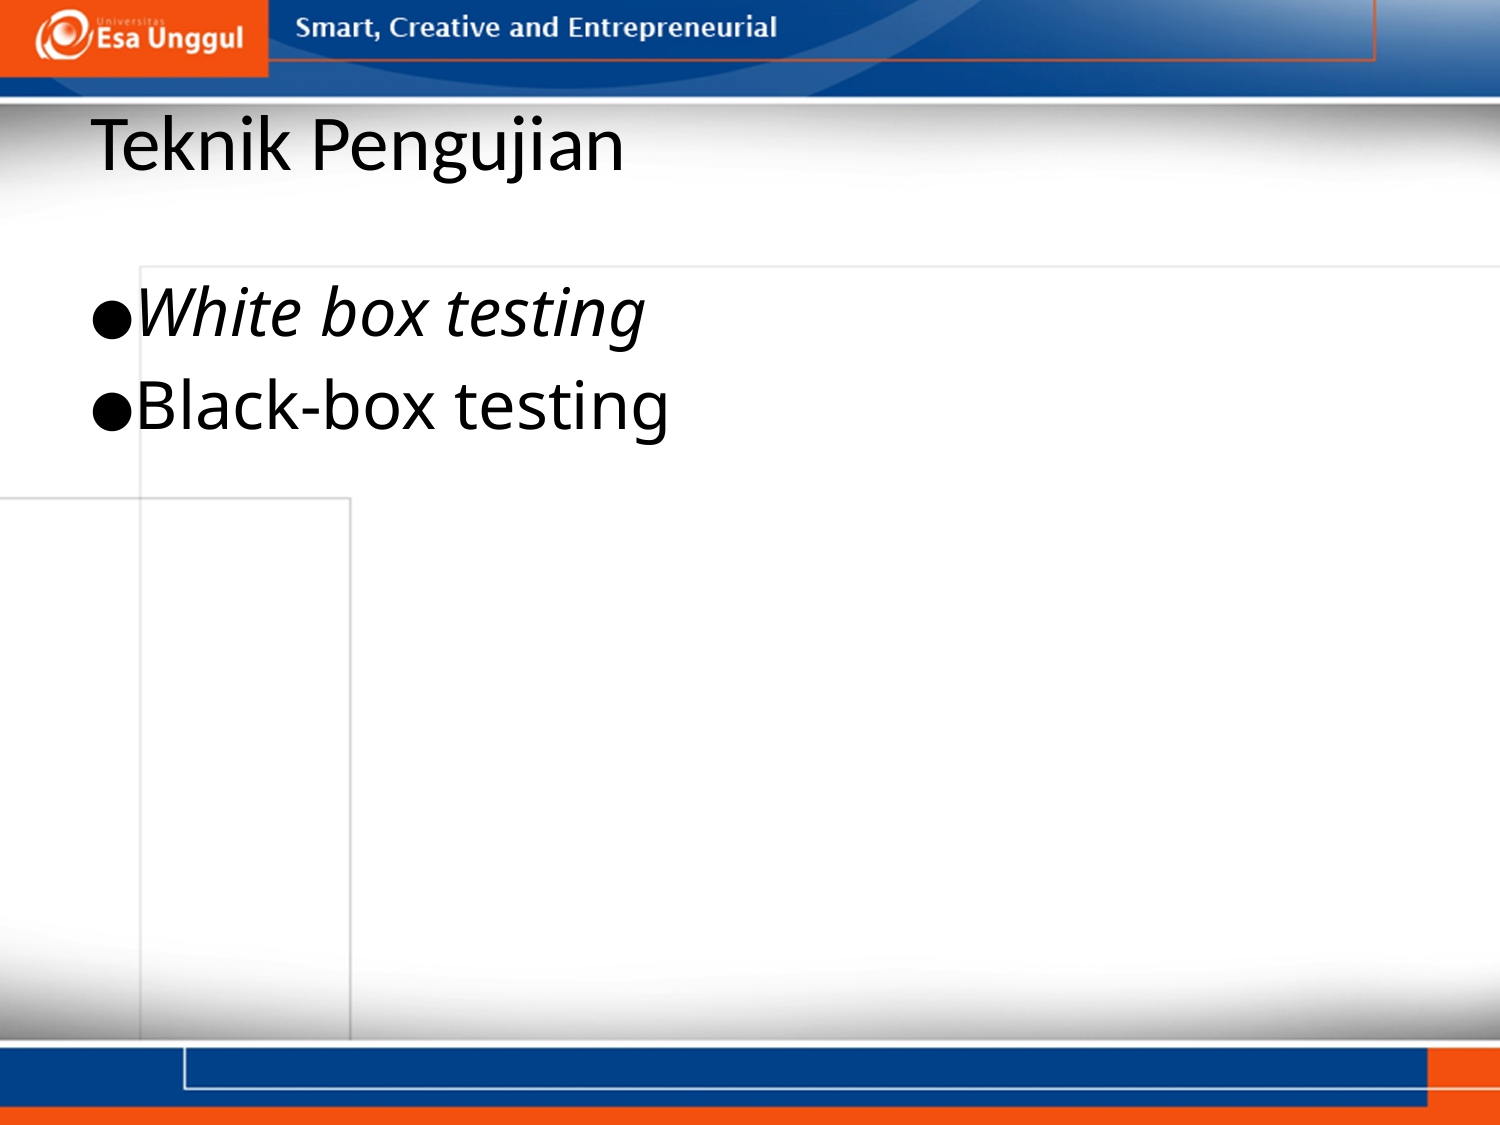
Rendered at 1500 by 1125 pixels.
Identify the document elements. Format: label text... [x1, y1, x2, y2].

title Teknik Pengujian [75, 45, 1425, 233]
list White box testing Black-box testing [75, 262, 1425, 1005]
picture [0, 0, 1500, 1125]
